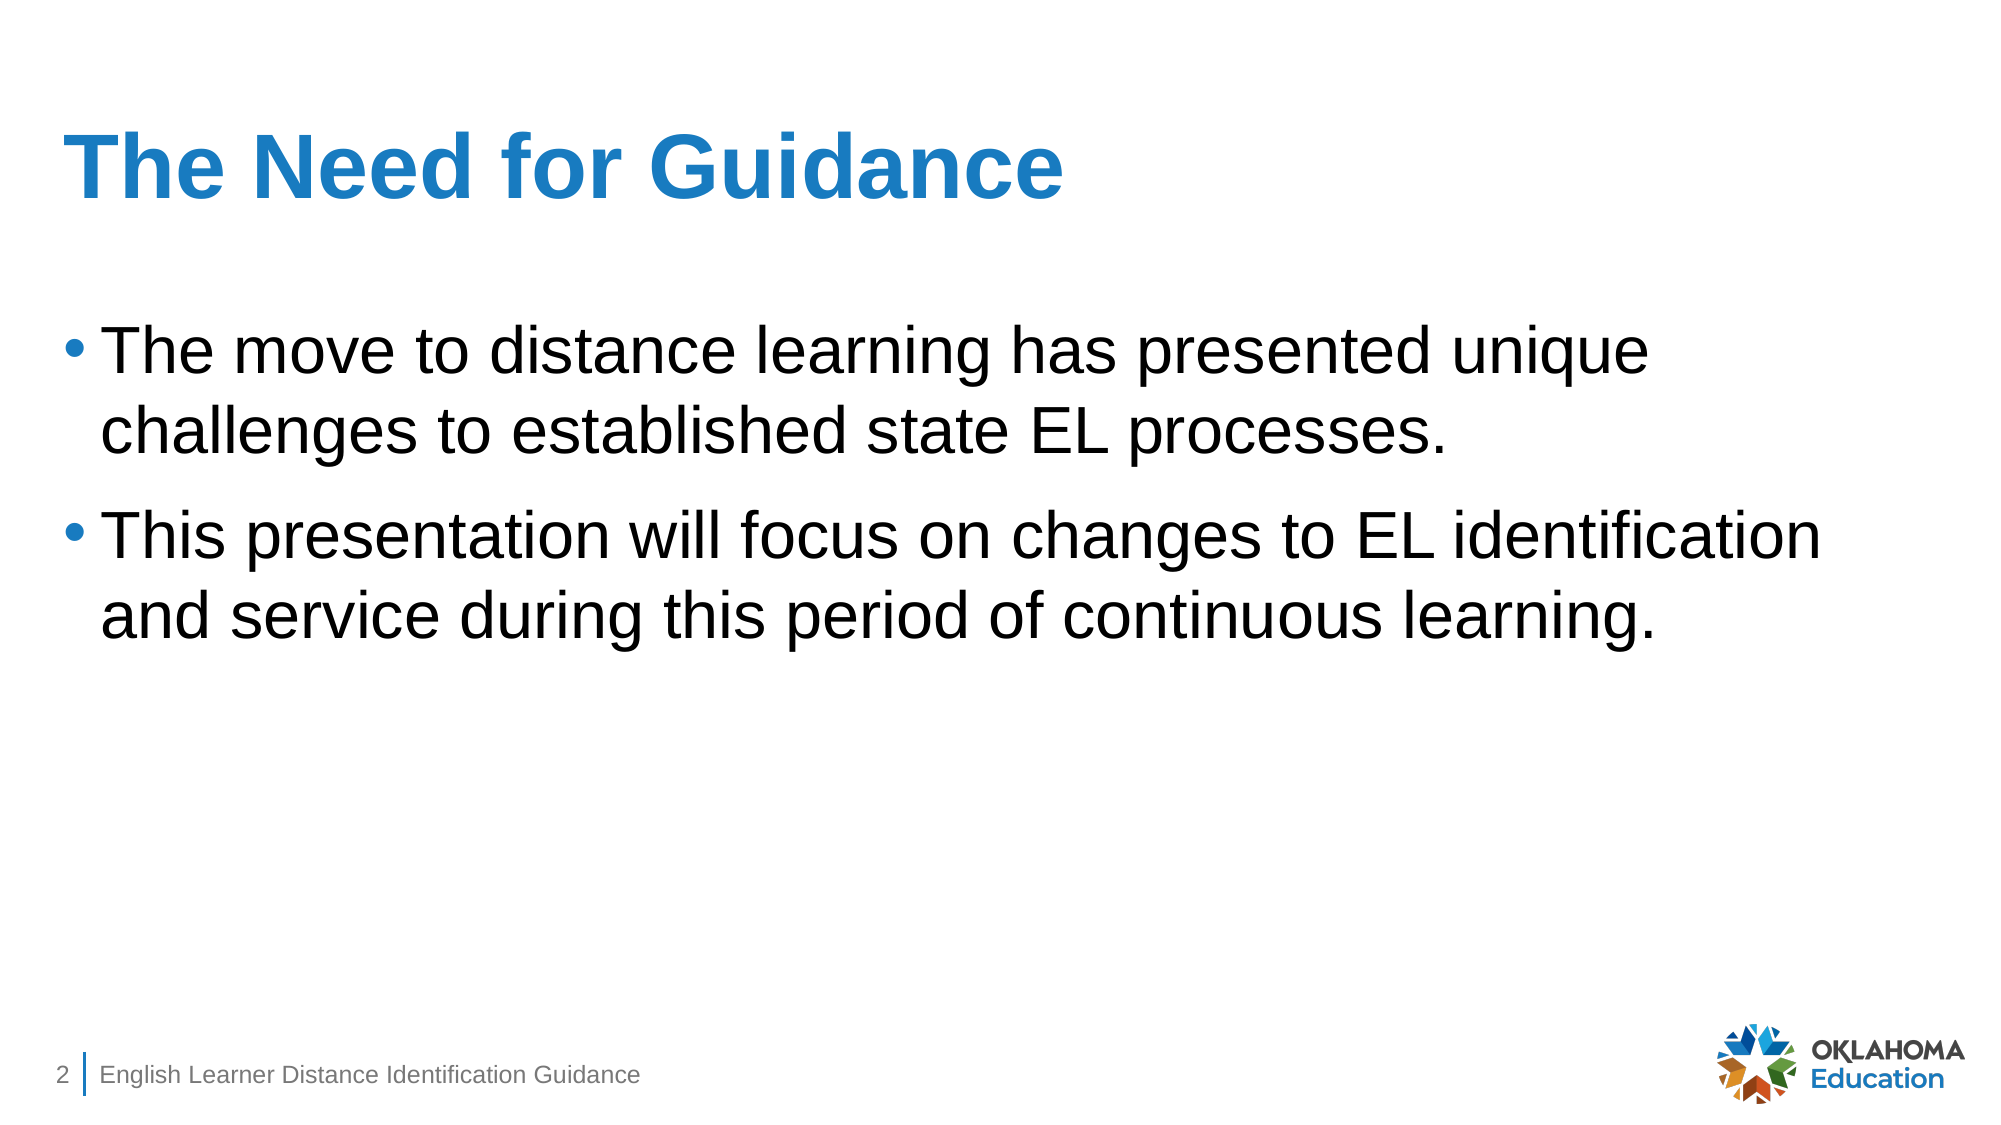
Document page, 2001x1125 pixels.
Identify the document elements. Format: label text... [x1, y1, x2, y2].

list The move to distance learning has presented unique challenges to established state EL processes. This presentation will focus on changes to EL identification and service during this period of continuous learning. [48, 299, 1952, 1014]
title The Need for Guidance [48, 59, 1952, 278]
slide_number 2 [0, 1043, 85, 1104]
footer English Learner Distance Identification Guidance [85, 1043, 1063, 1104]
picture [1717, 1024, 1965, 1104]
